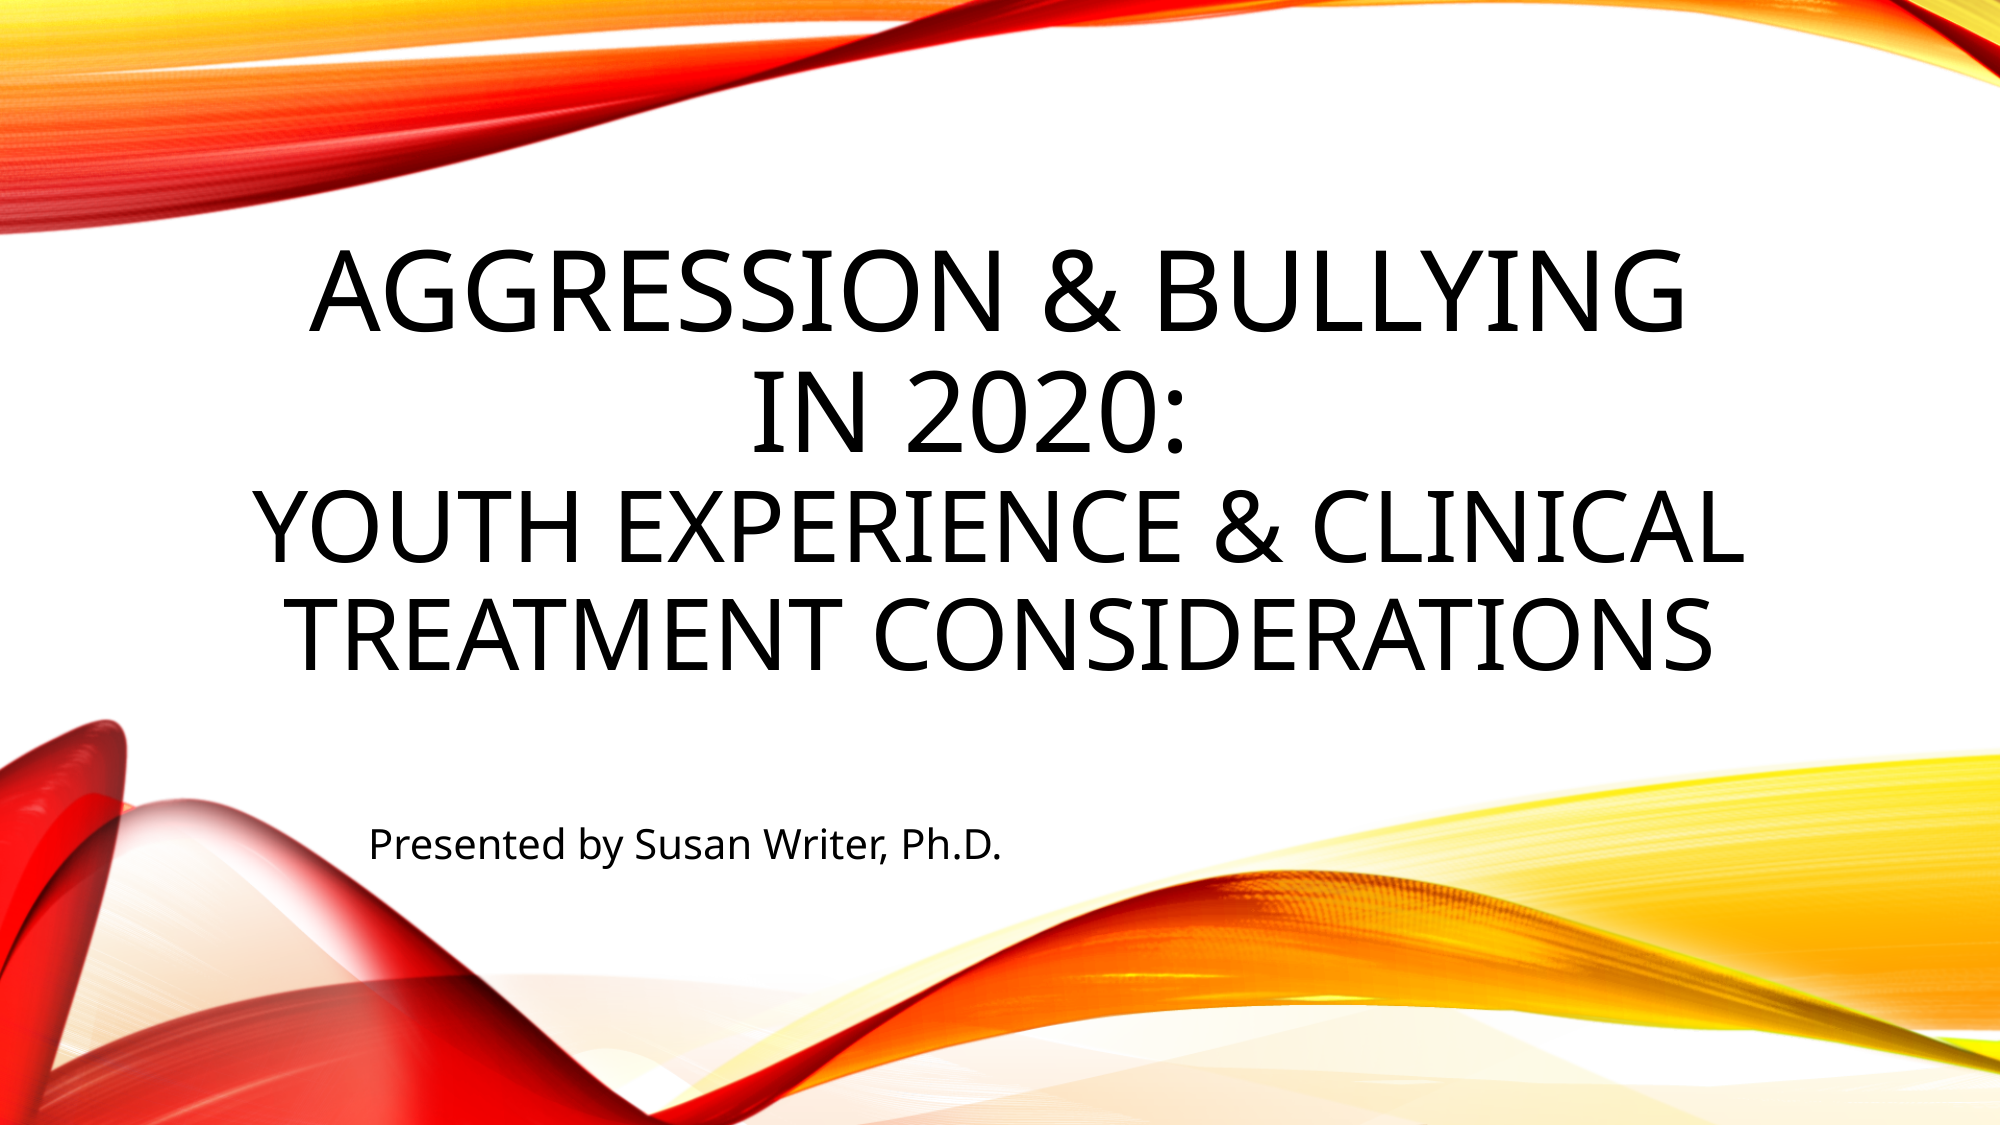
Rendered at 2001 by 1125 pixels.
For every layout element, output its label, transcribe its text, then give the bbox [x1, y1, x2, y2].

subtitle Presented by Susan Writer, Ph.D. [353, 816, 1904, 929]
picture [0, 717, 2000, 1125]
title Aggression & Bullying in 2020: Youth experience & clinical treatment considerations [225, 217, 1775, 700]
picture [0, 0, 2000, 237]
